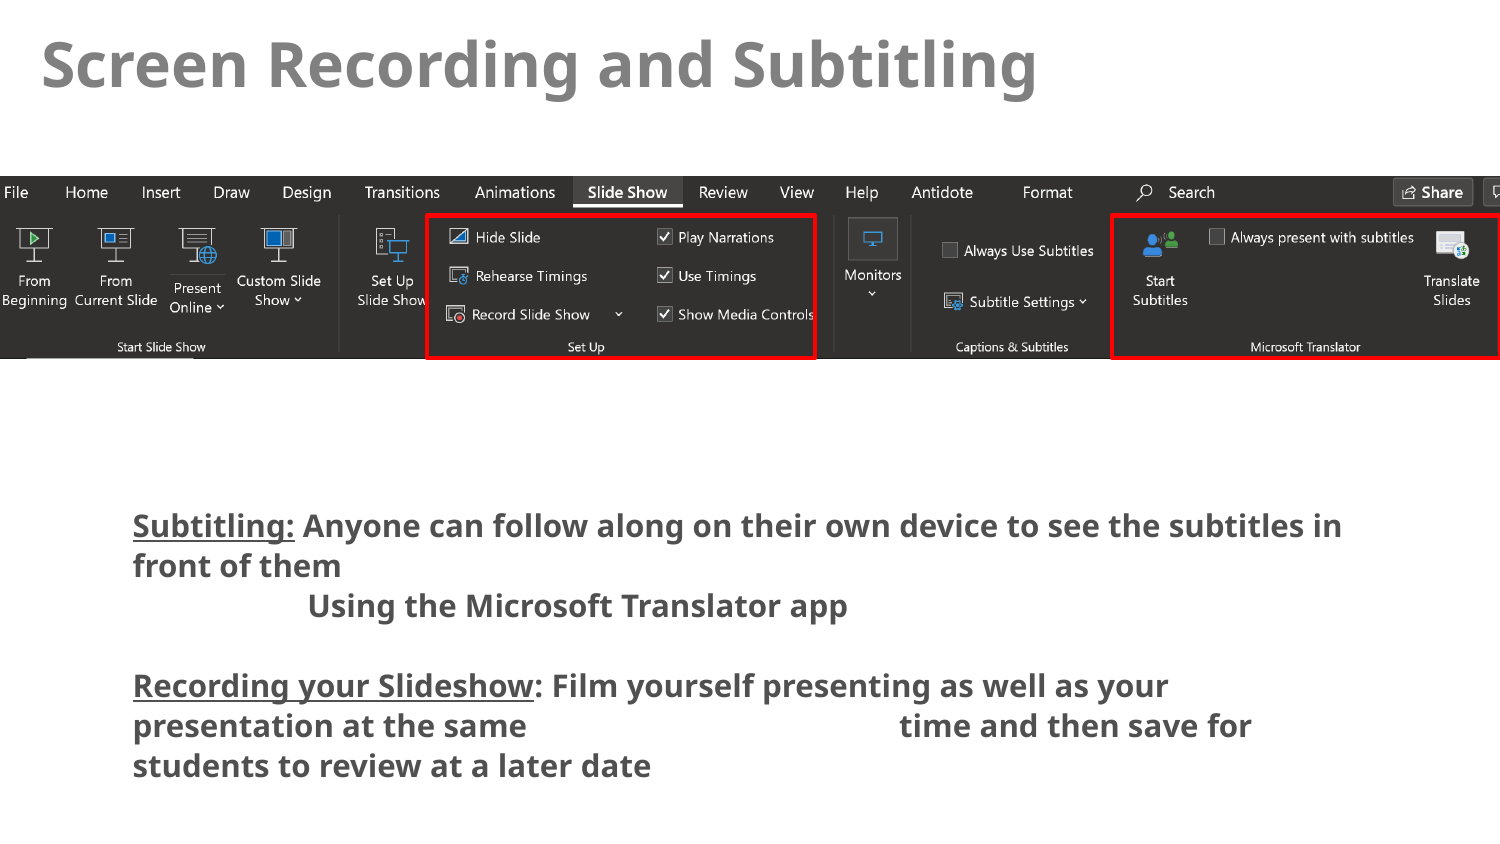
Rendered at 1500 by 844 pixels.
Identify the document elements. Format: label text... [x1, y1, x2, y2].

title Screen Recording and Subtitling [26, 9, 1488, 123]
picture [0, 176, 1500, 359]
text_box Subtitling: Anyone can follow along on their own device to see the subtitles in front of them Using the Microsoft Translator app Recording your Slideshow: Film yourself presenting as well as your presentation at the same time and then save for students to review at a later date [110, 485, 1390, 842]
